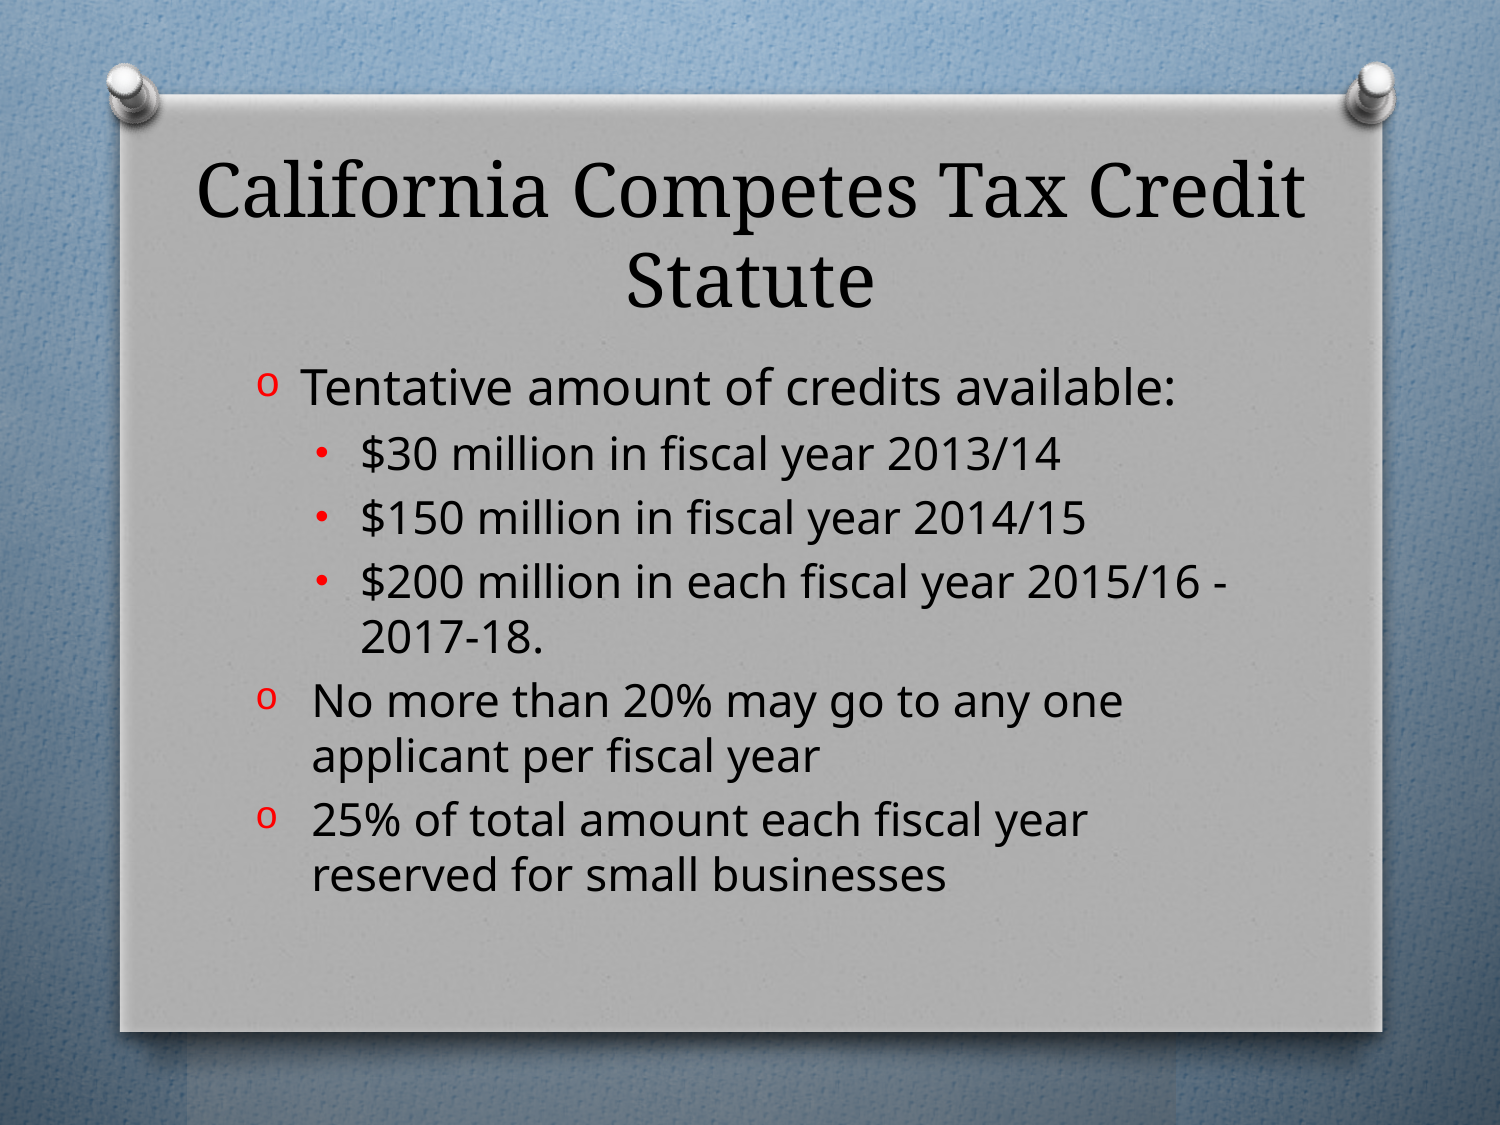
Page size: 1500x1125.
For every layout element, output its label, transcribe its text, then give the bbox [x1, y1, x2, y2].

picture [1317, 35, 1439, 156]
title California Competes Tax Credit Statute [179, 134, 1323, 332]
list Tentative amount of credits available: $30 million in fiscal year 2013/14 $150 million in fiscal year 2014/15 $200 million in each fiscal year 2015/16 - 2017-18. No more than 20% may go to any one applicant per fiscal year 25% of total amount each fiscal year reserved for small businesses [240, 347, 1257, 939]
picture [75, 29, 198, 153]
